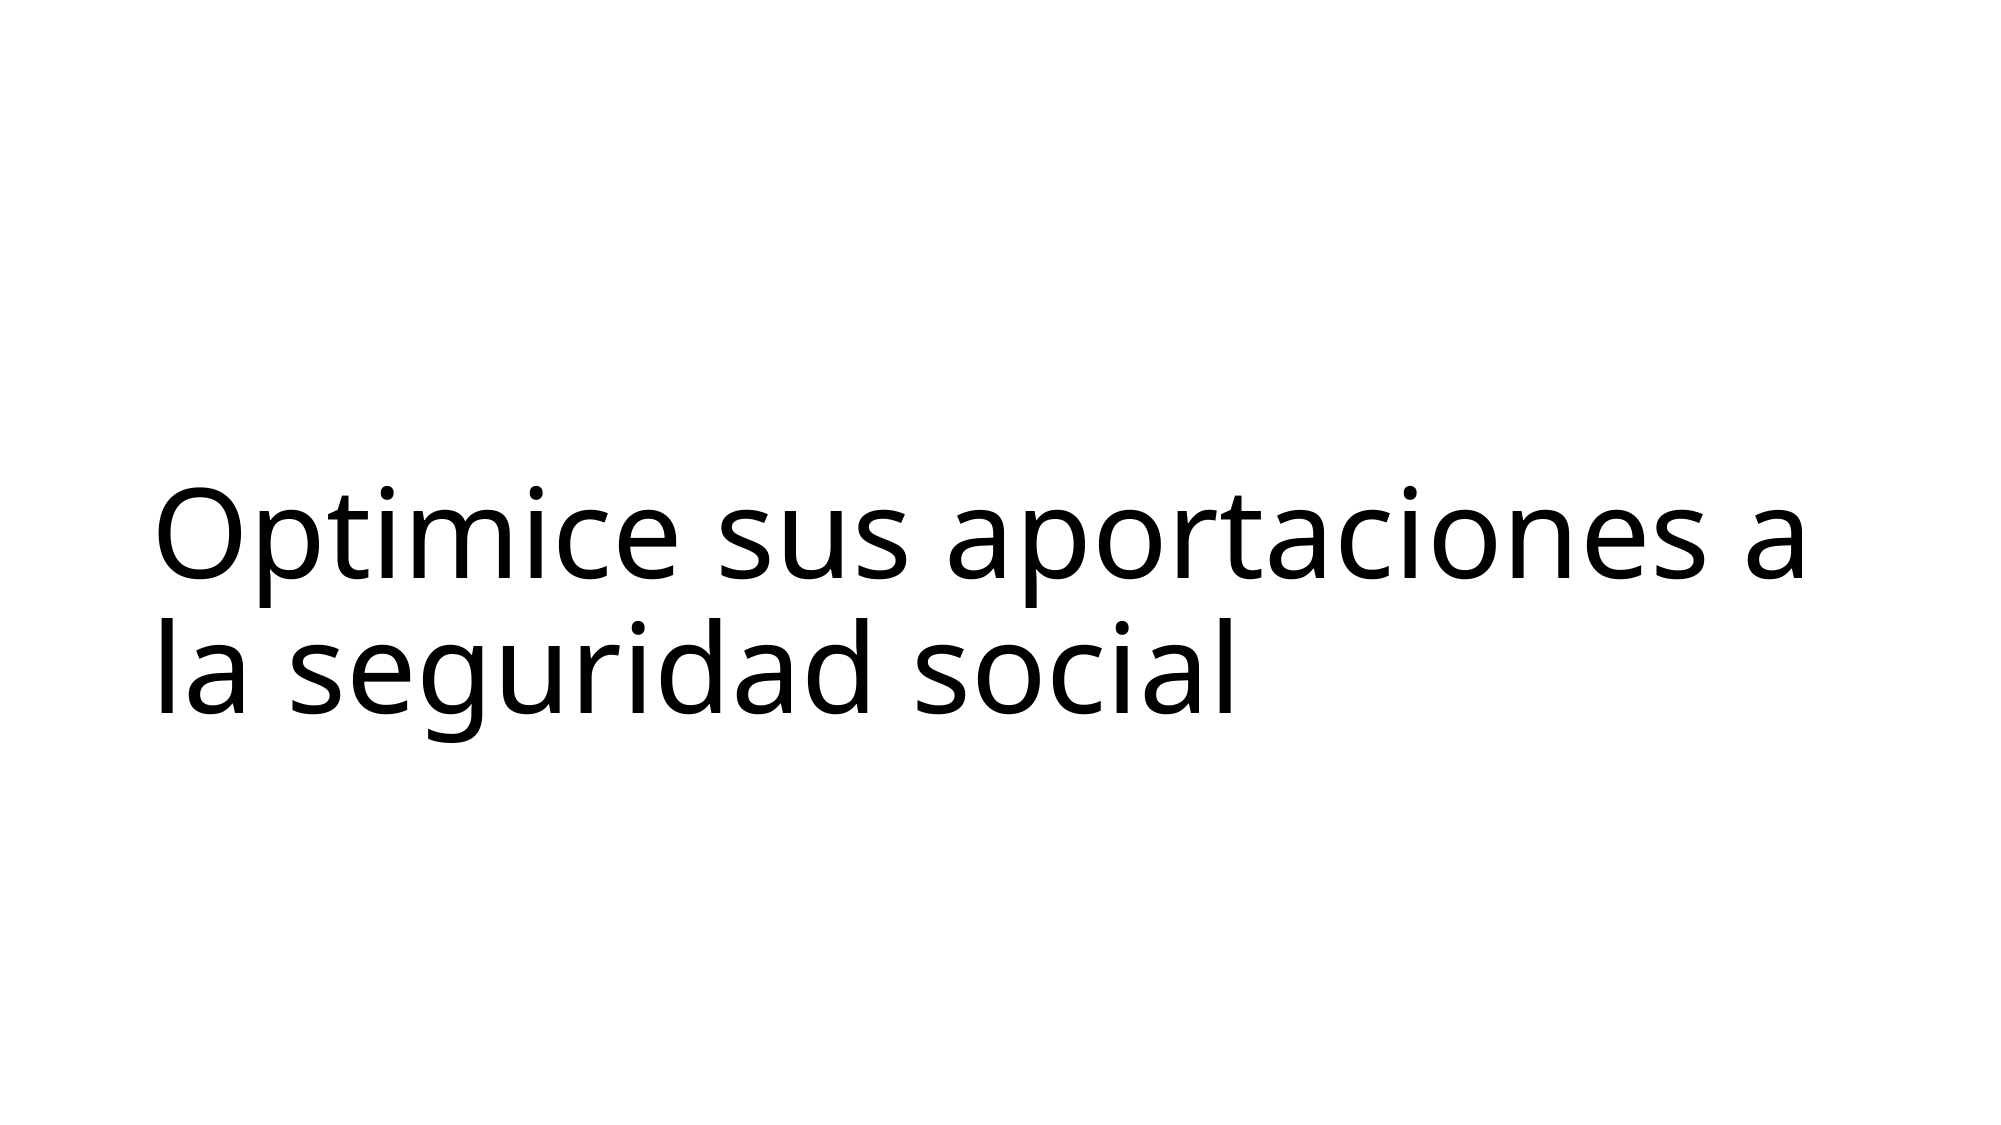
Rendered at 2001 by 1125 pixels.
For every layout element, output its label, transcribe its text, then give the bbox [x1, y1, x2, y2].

title Optimice sus aportaciones a la seguridad social [136, 280, 1862, 749]
